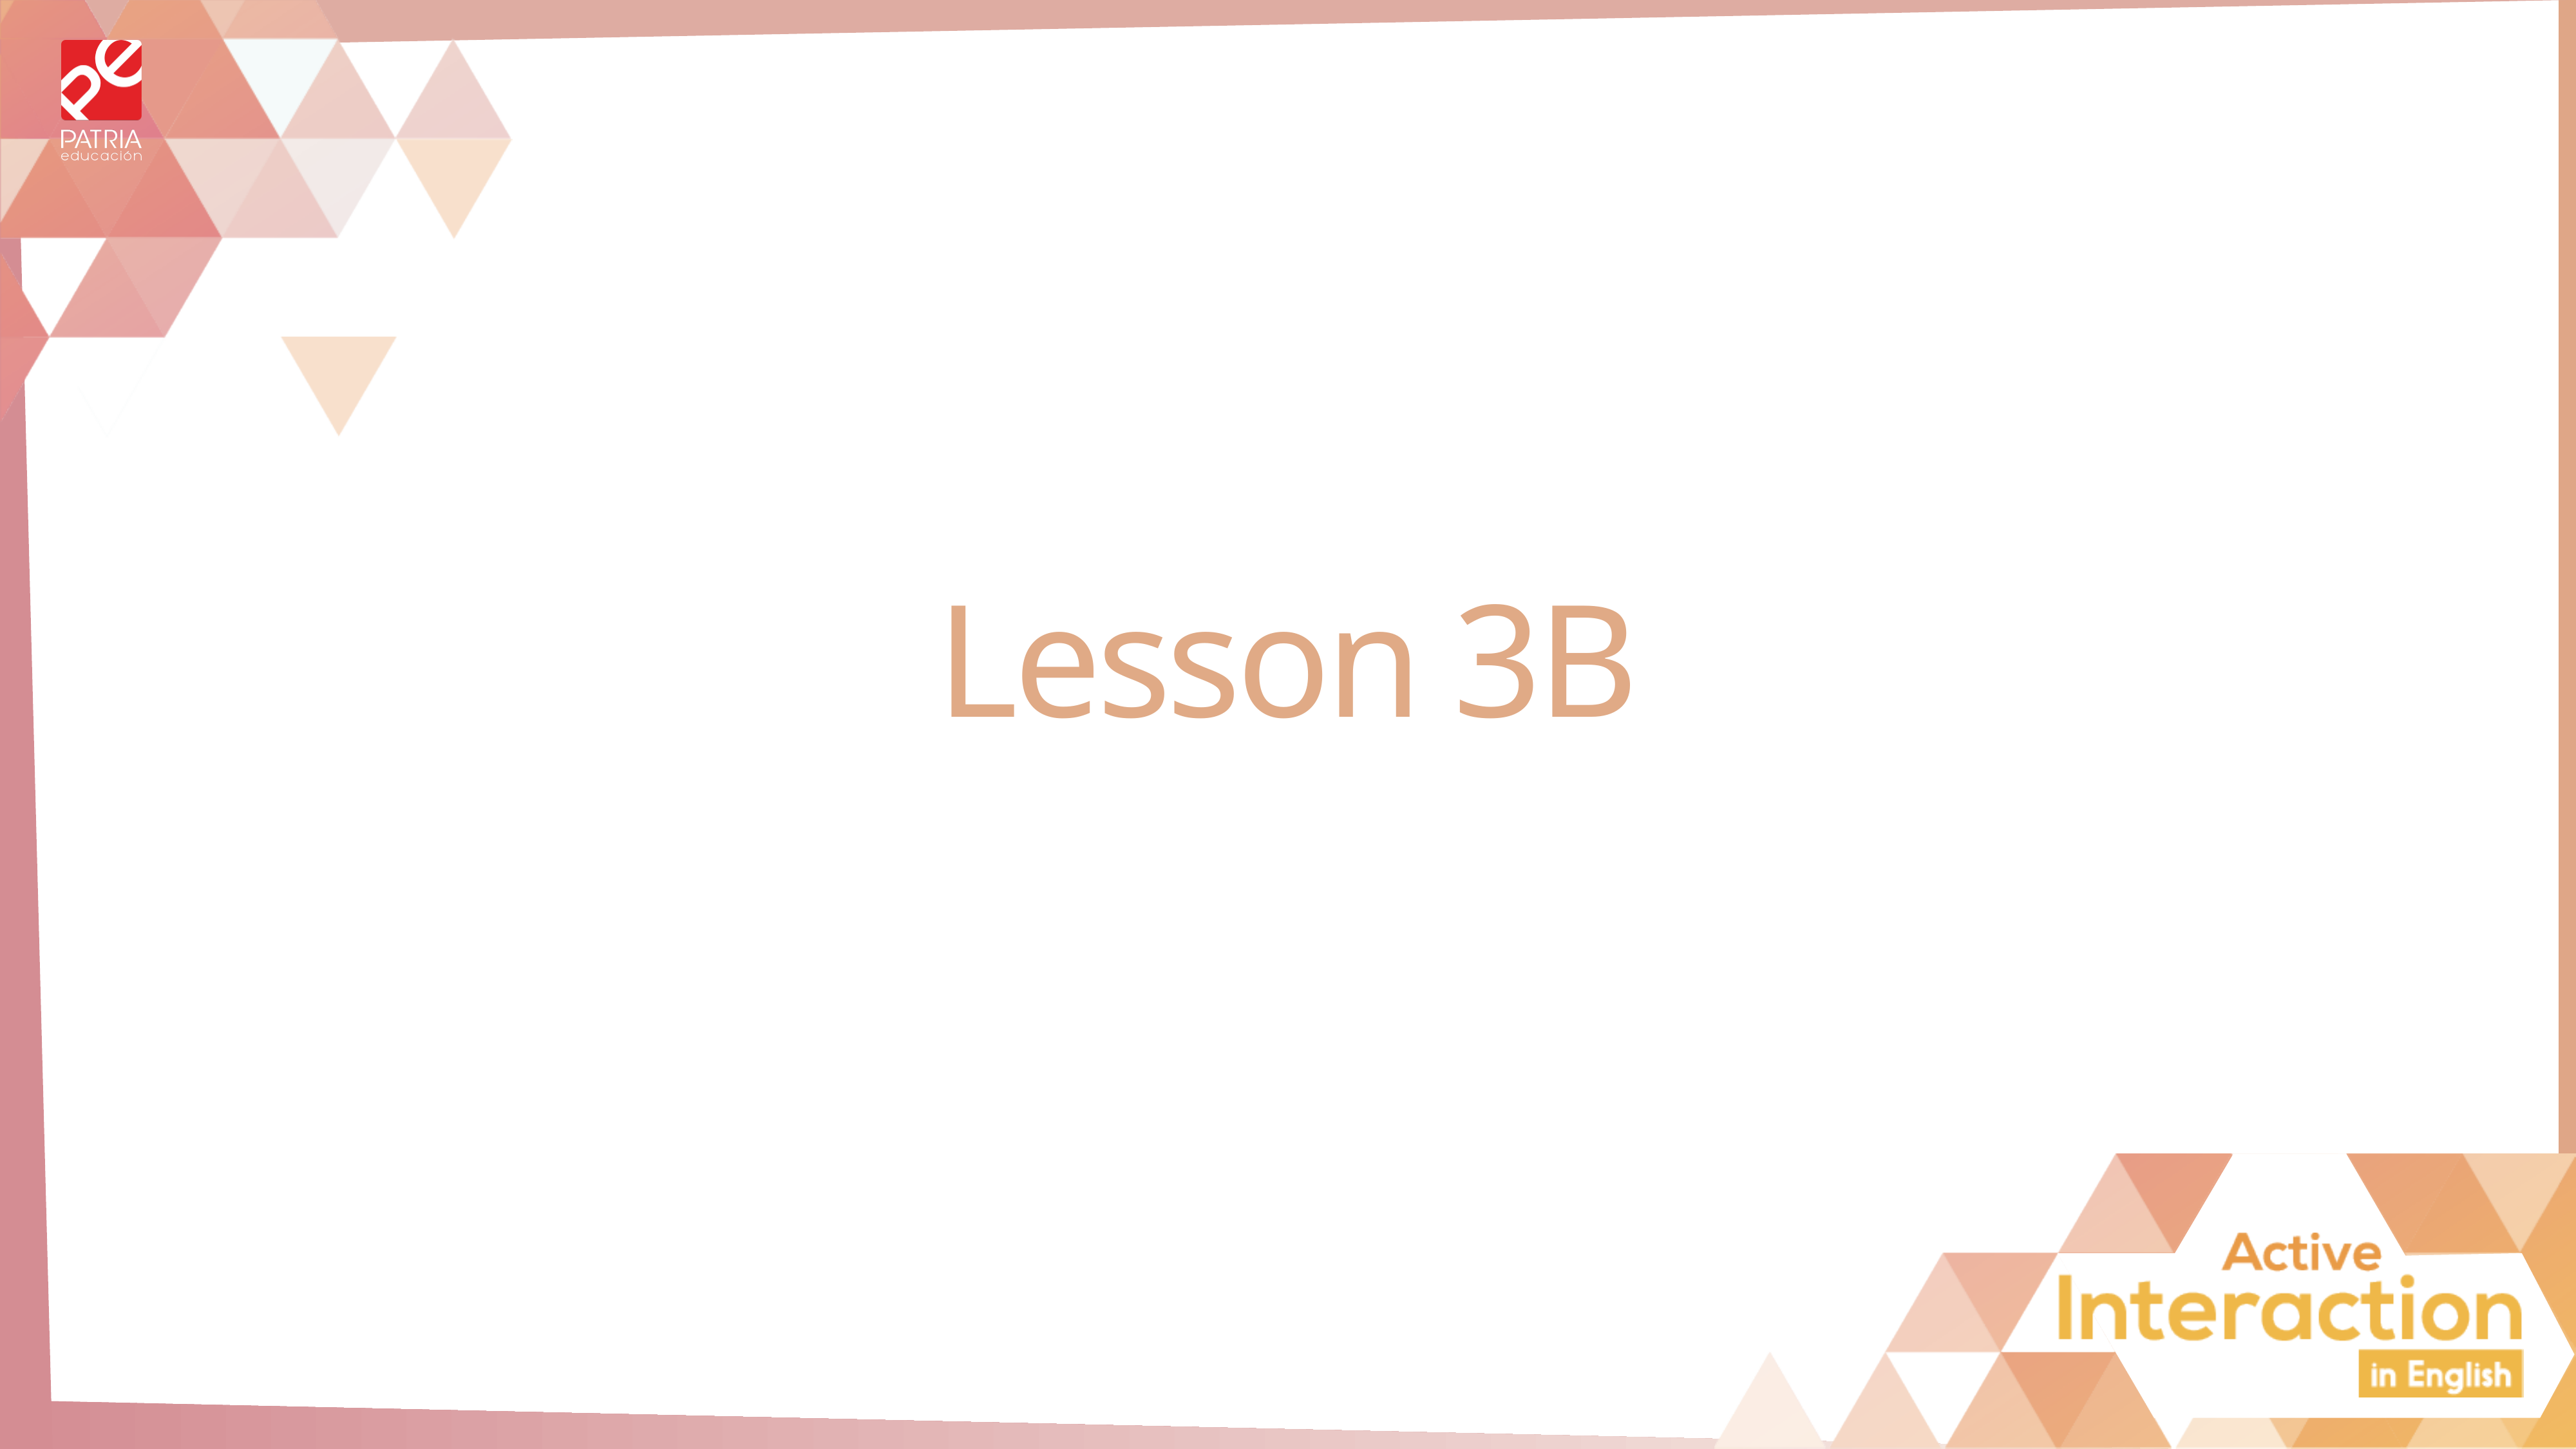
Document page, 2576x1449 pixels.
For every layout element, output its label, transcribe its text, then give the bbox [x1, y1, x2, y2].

title Lesson 3B [133, 346, 2443, 757]
picture [1714, 1153, 2576, 1449]
picture [0, 0, 513, 537]
